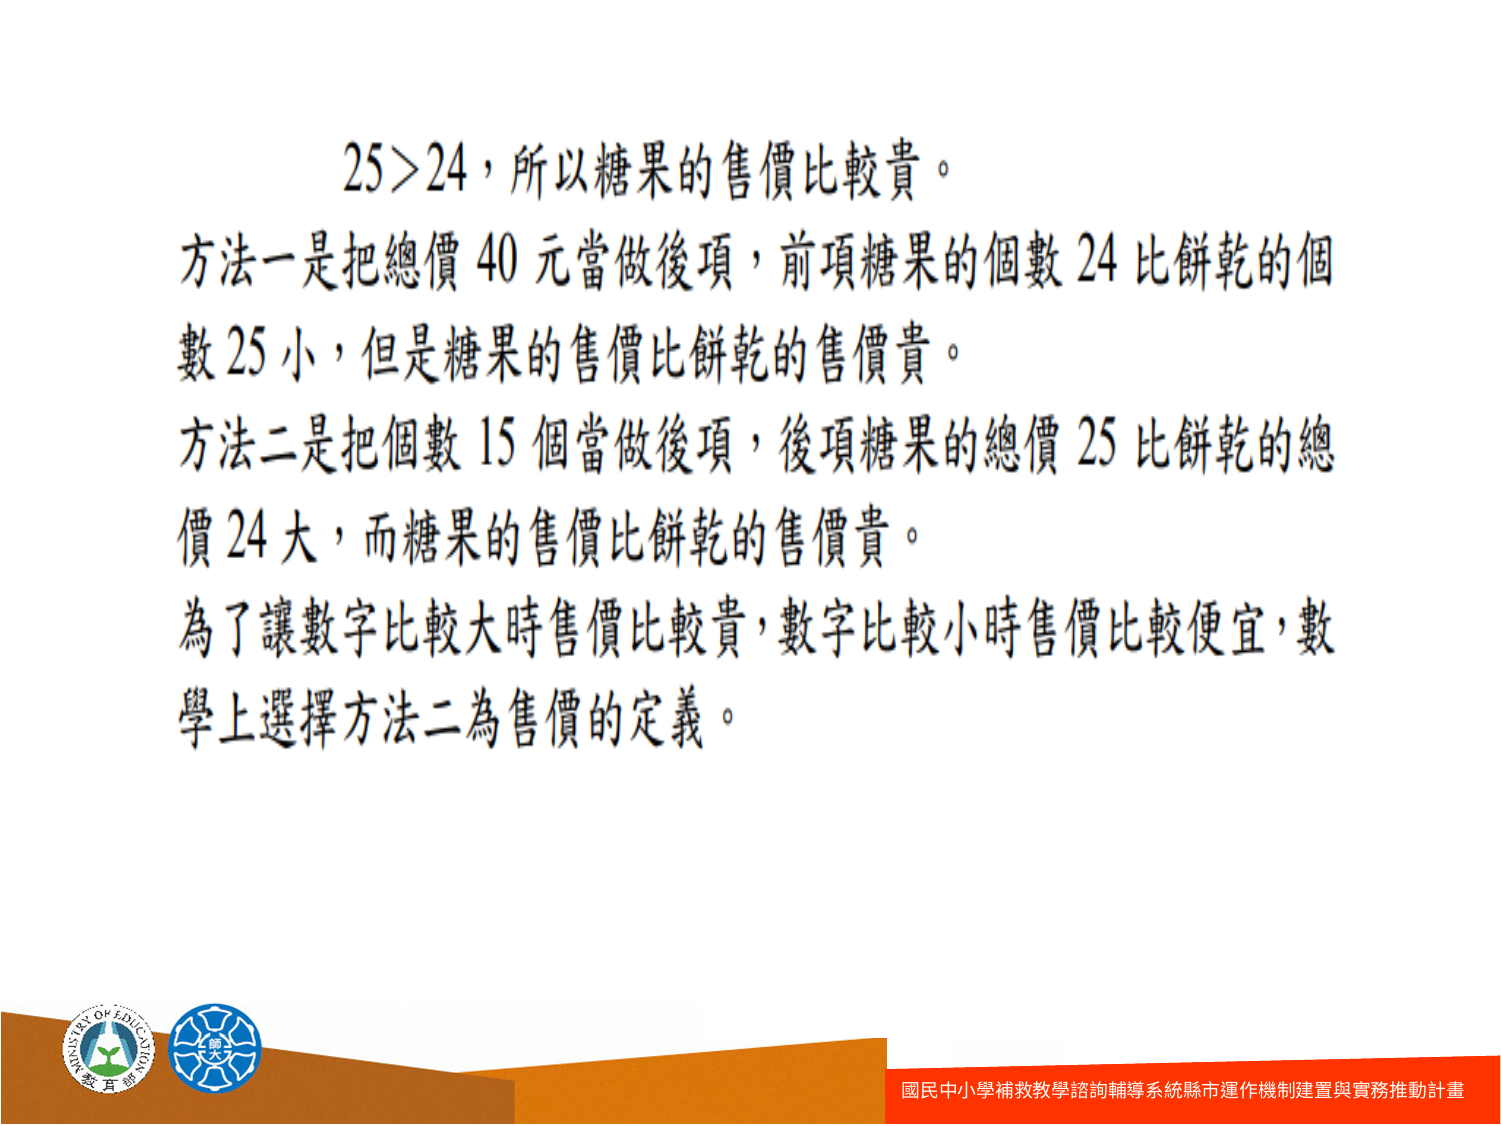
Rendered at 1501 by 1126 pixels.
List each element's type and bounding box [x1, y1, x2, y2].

picture [0, 1002, 1501, 1126]
picture [135, 135, 1341, 764]
